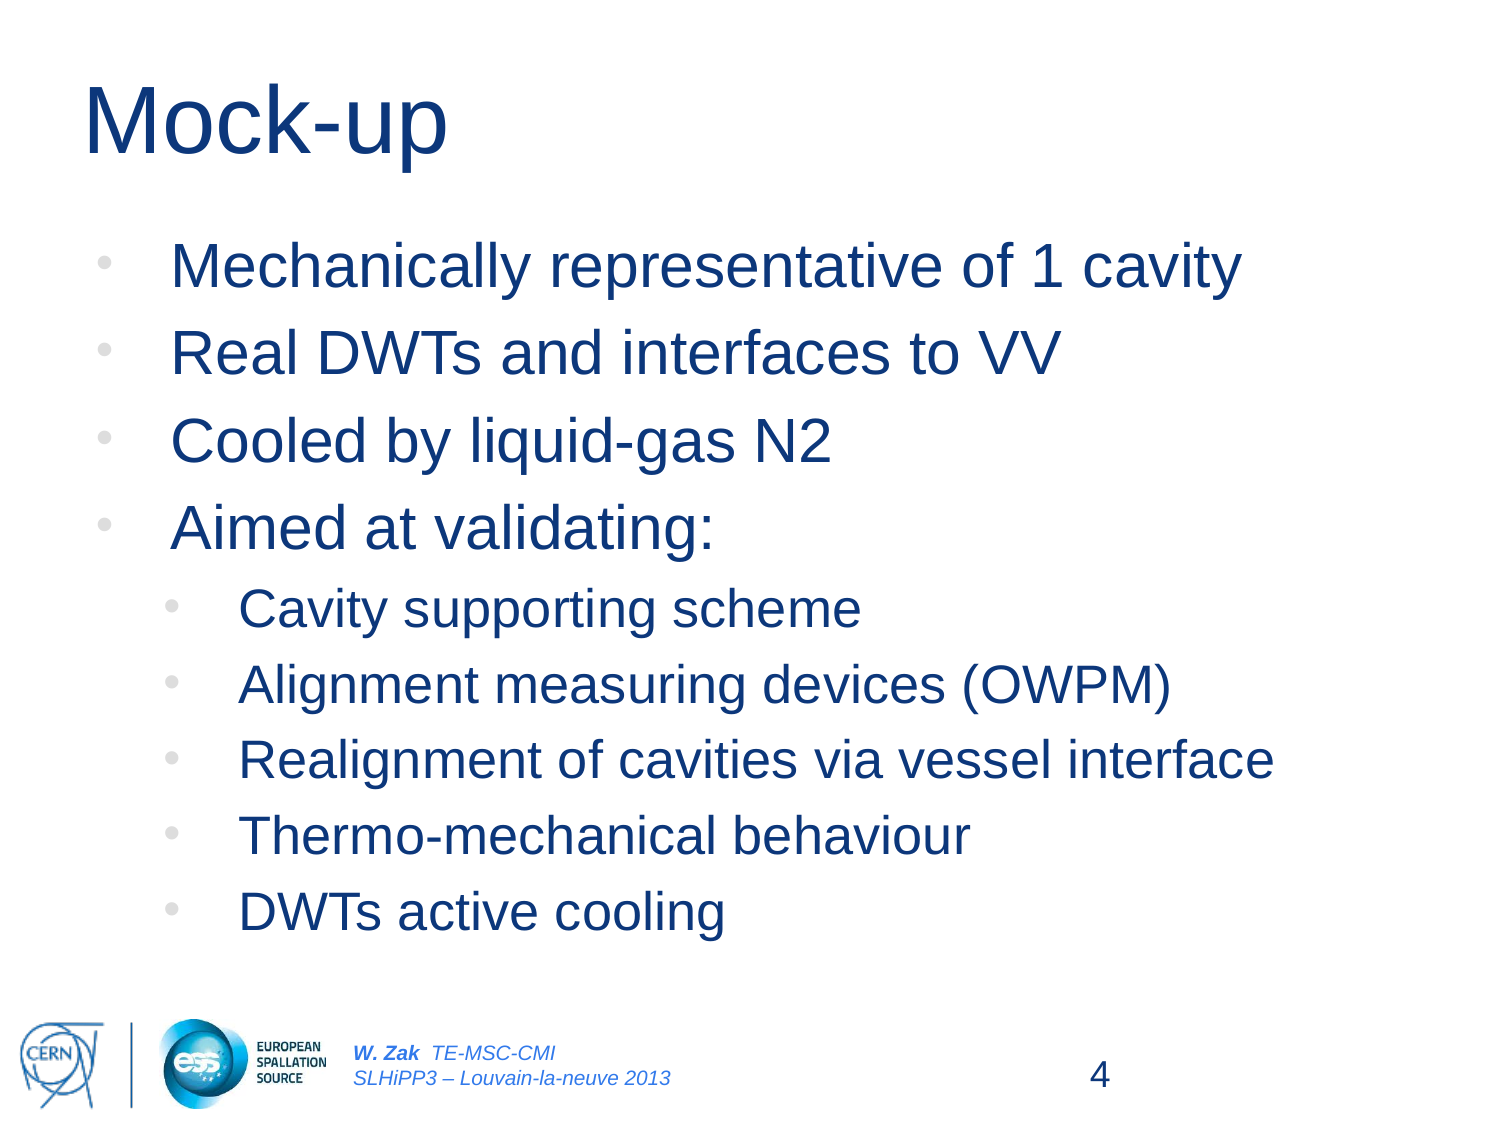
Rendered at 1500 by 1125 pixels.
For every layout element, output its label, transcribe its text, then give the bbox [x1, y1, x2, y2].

picture [159, 1019, 192, 1109]
picture [197, 1019, 326, 1109]
list Mechanically representative of 1 cavity Real DWTs and interfaces to VV Cooled by liquid-gas N2 Aimed at validating: Cavity supporting scheme Alignment measuring devices (OWPM) Realignment of cavities via vessel interface Thermo-mechanical behaviour DWTs active cooling [75, 217, 1425, 984]
slide_number 4 [1074, 1042, 1425, 1103]
picture [173, 1036, 226, 1089]
text_box W. Zak TE-MSC-CMI SLHiPP3 – Louvain-la-neuve 2013 [338, 1032, 686, 1098]
title Mock-up [75, 38, 1425, 193]
